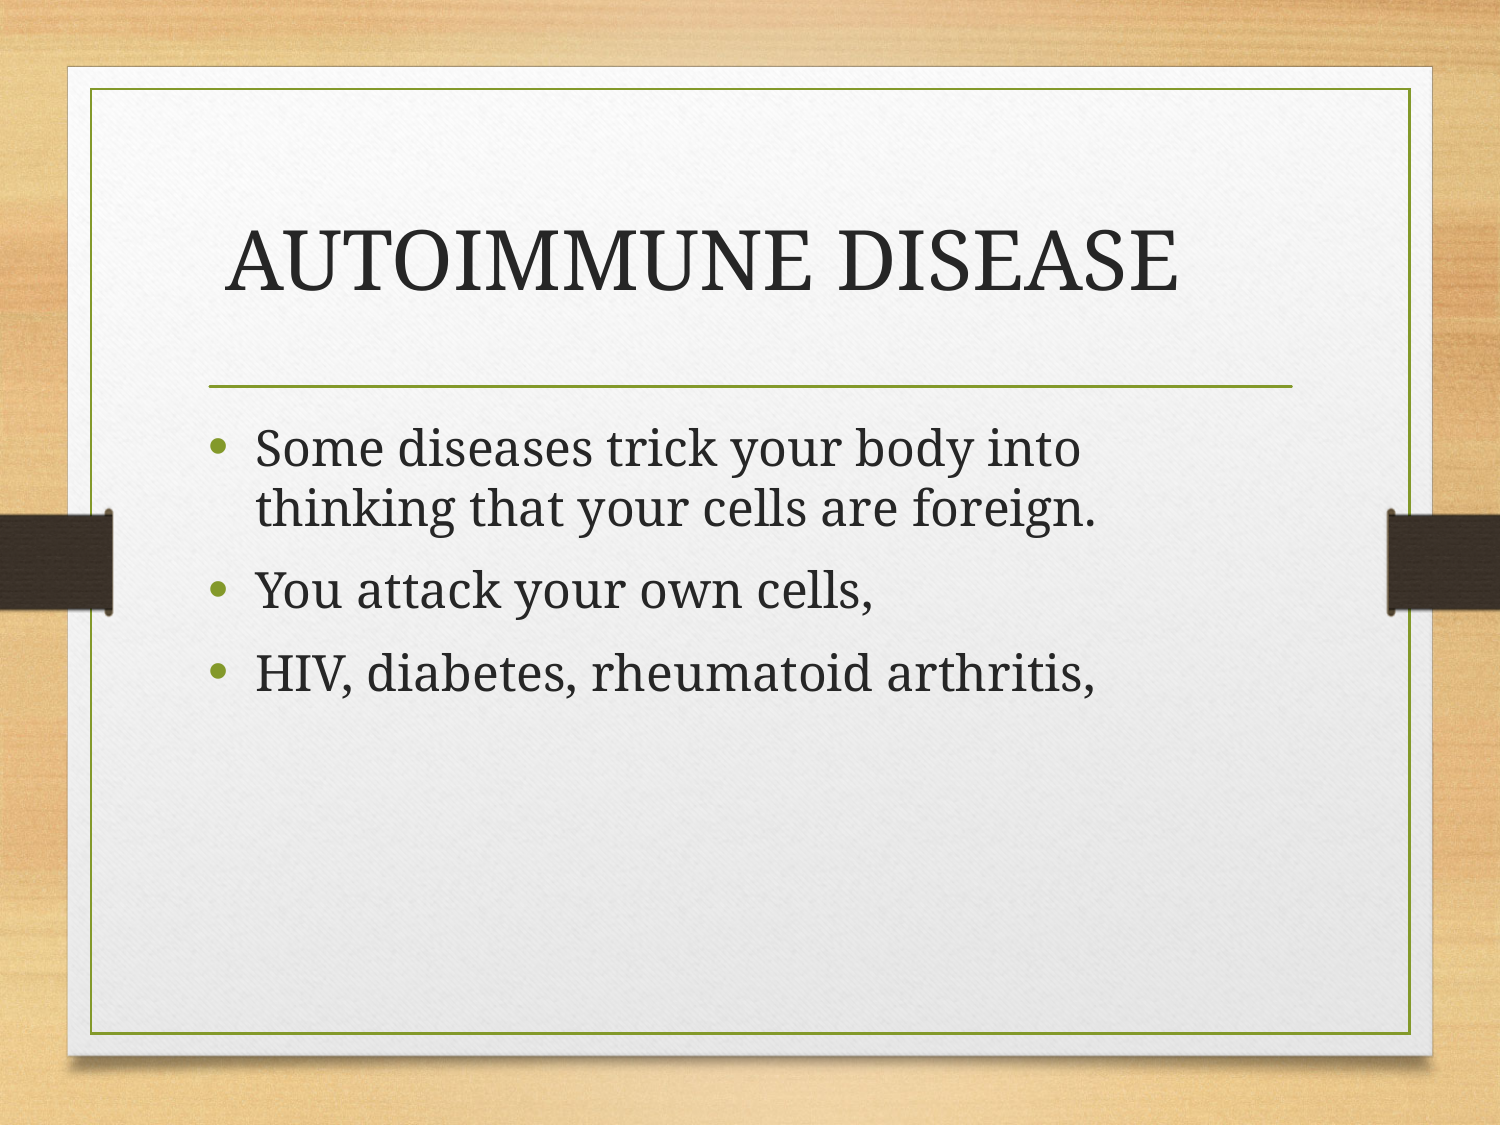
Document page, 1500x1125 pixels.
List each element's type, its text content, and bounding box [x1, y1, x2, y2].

title AUTOIMMUNE DISEASE [193, 150, 1309, 365]
list Some diseases trick your body into thinking that your cells are foreign. You attack your own cells, HIV, diabetes, rheumatoid arthritis, [193, 408, 1309, 974]
picture [0, 0, 1500, 1125]
